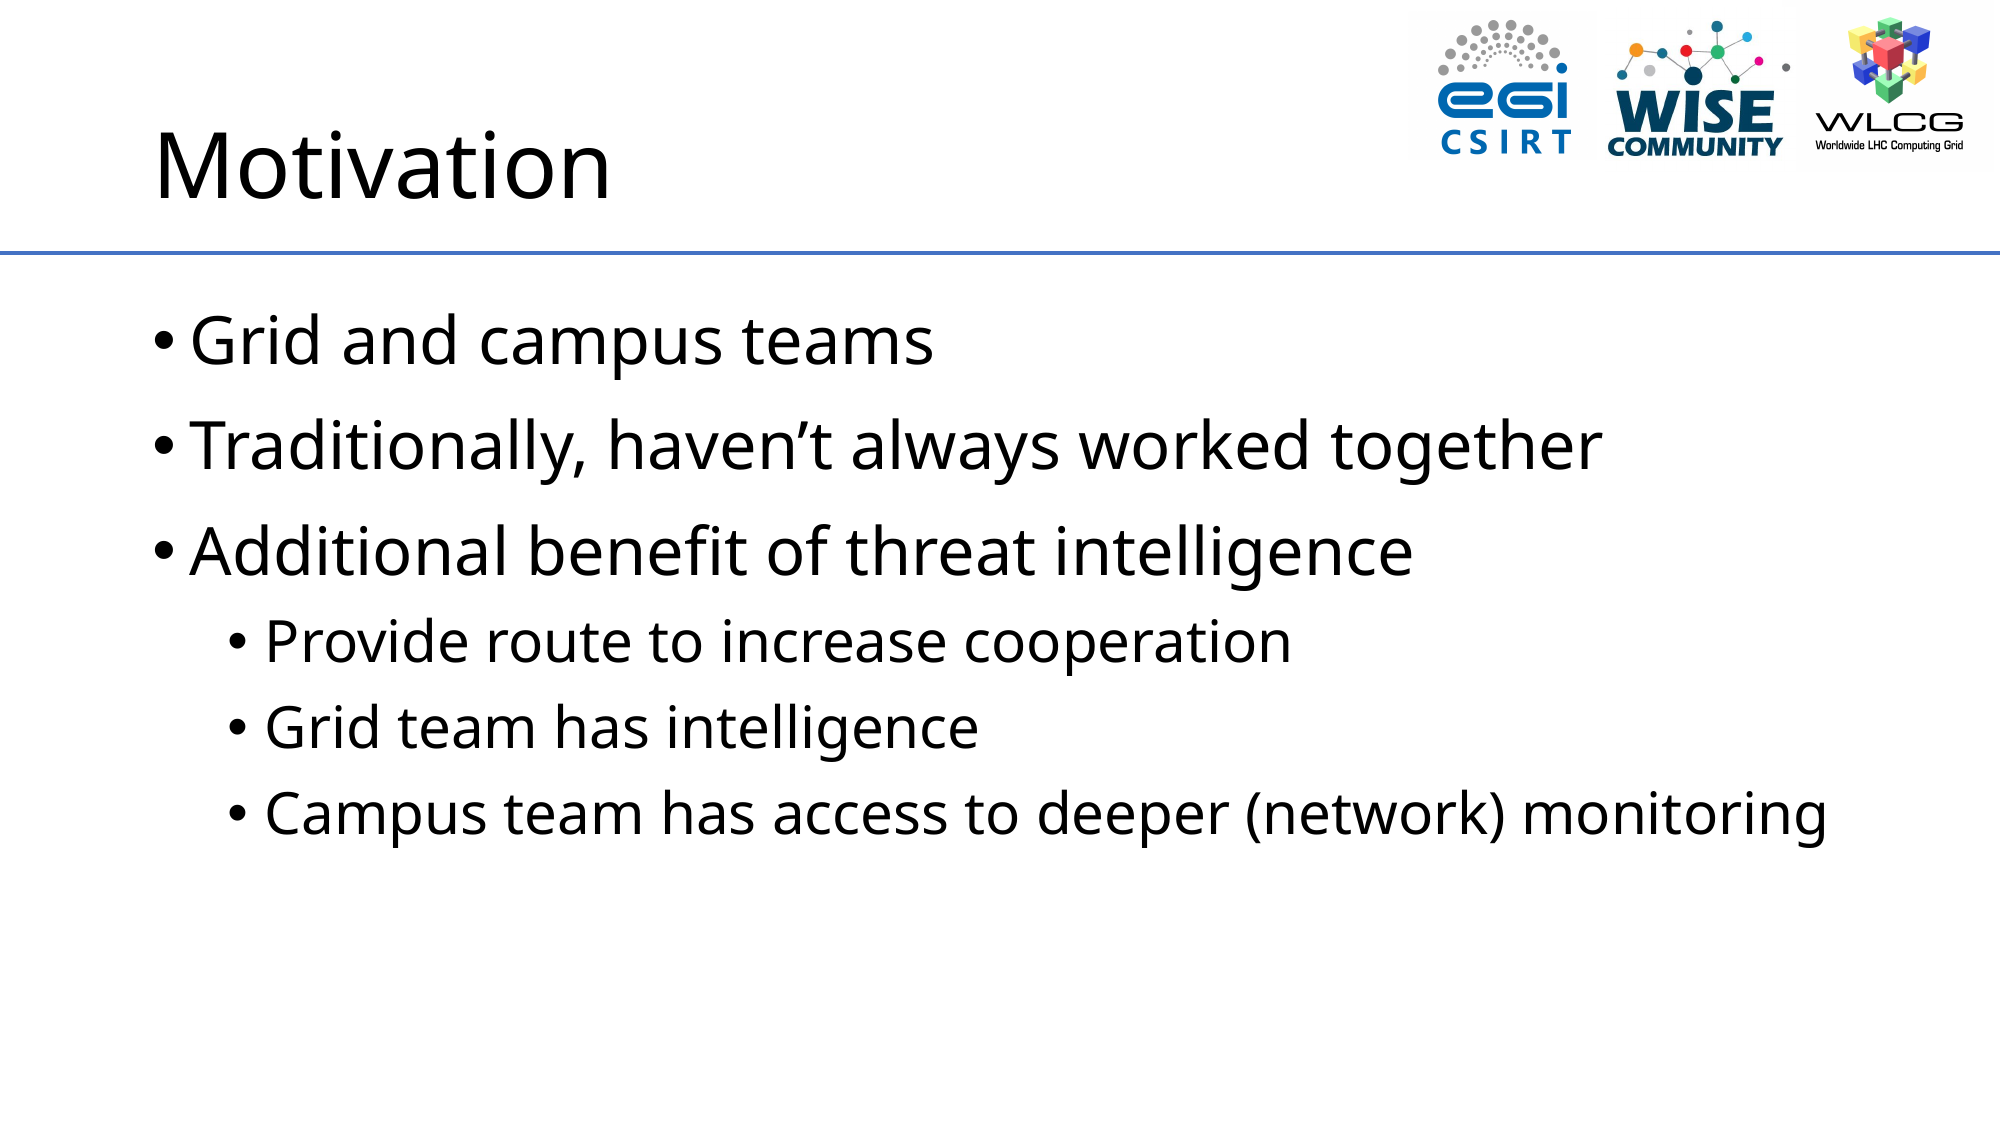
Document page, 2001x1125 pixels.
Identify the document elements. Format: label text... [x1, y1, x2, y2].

title Motivation [137, 59, 1863, 278]
picture [1408, 11, 1597, 59]
picture [1605, 0, 1994, 172]
list Grid and campus teams Traditionally, haven’t always worked together Additional benefit of threat intelligence Provide route to increase cooperation Grid team has intelligence Campus team has access to deeper (network) monitoring [137, 299, 1863, 1014]
